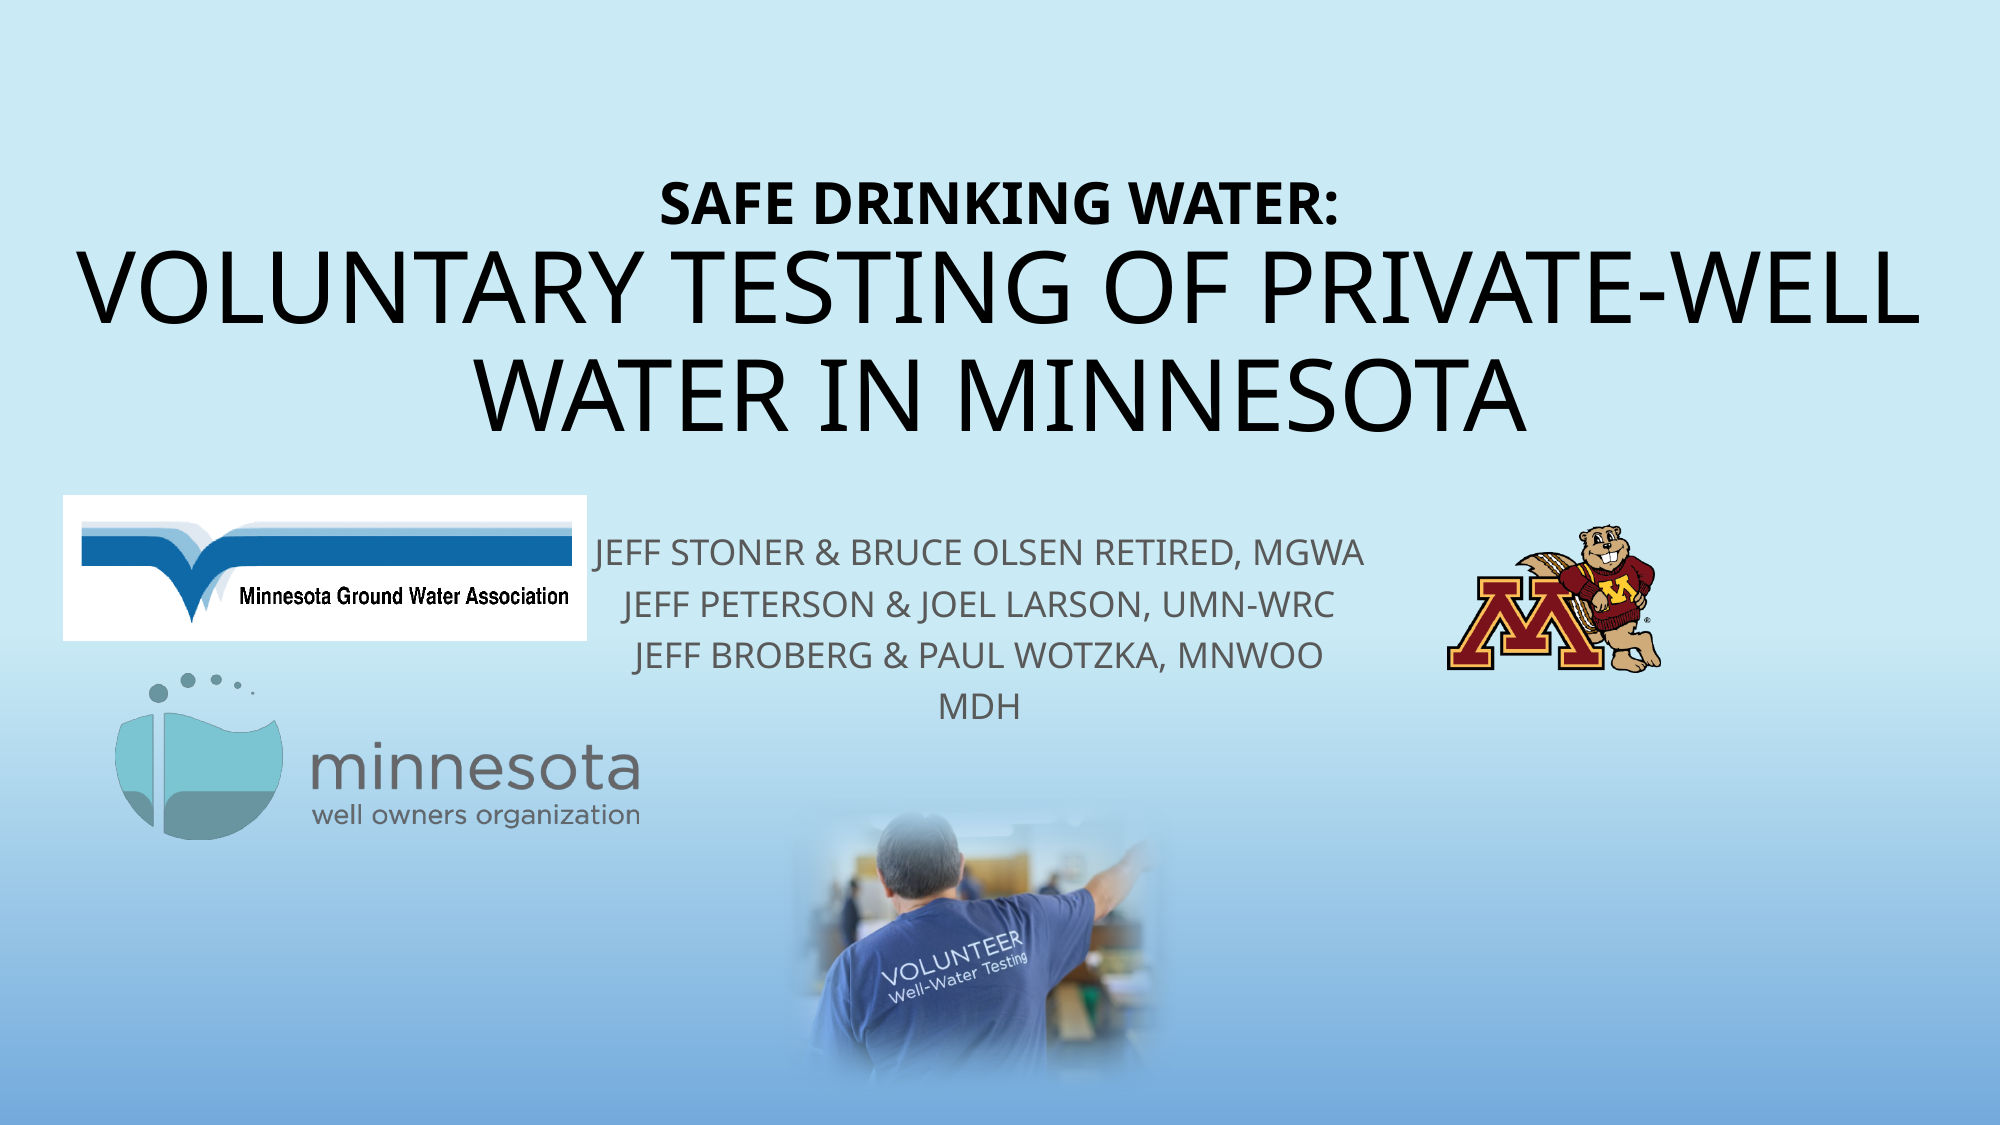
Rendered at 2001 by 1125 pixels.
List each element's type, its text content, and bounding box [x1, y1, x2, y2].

picture [63, 495, 587, 641]
picture [780, 794, 1179, 1095]
picture [115, 673, 639, 840]
subtitle Jeff Stoner & Bruce OLSEN Retired, MGWA Jeff Peterson & Joel Larson, UMN-WRC Jeff Broberg & Paul Wotzka, MNWoO MDH [573, 514, 1386, 777]
picture [1447, 524, 1661, 673]
title Safe Drinking Water: Voluntary Testing of private-well water in Minnesota [20, 63, 1980, 461]
